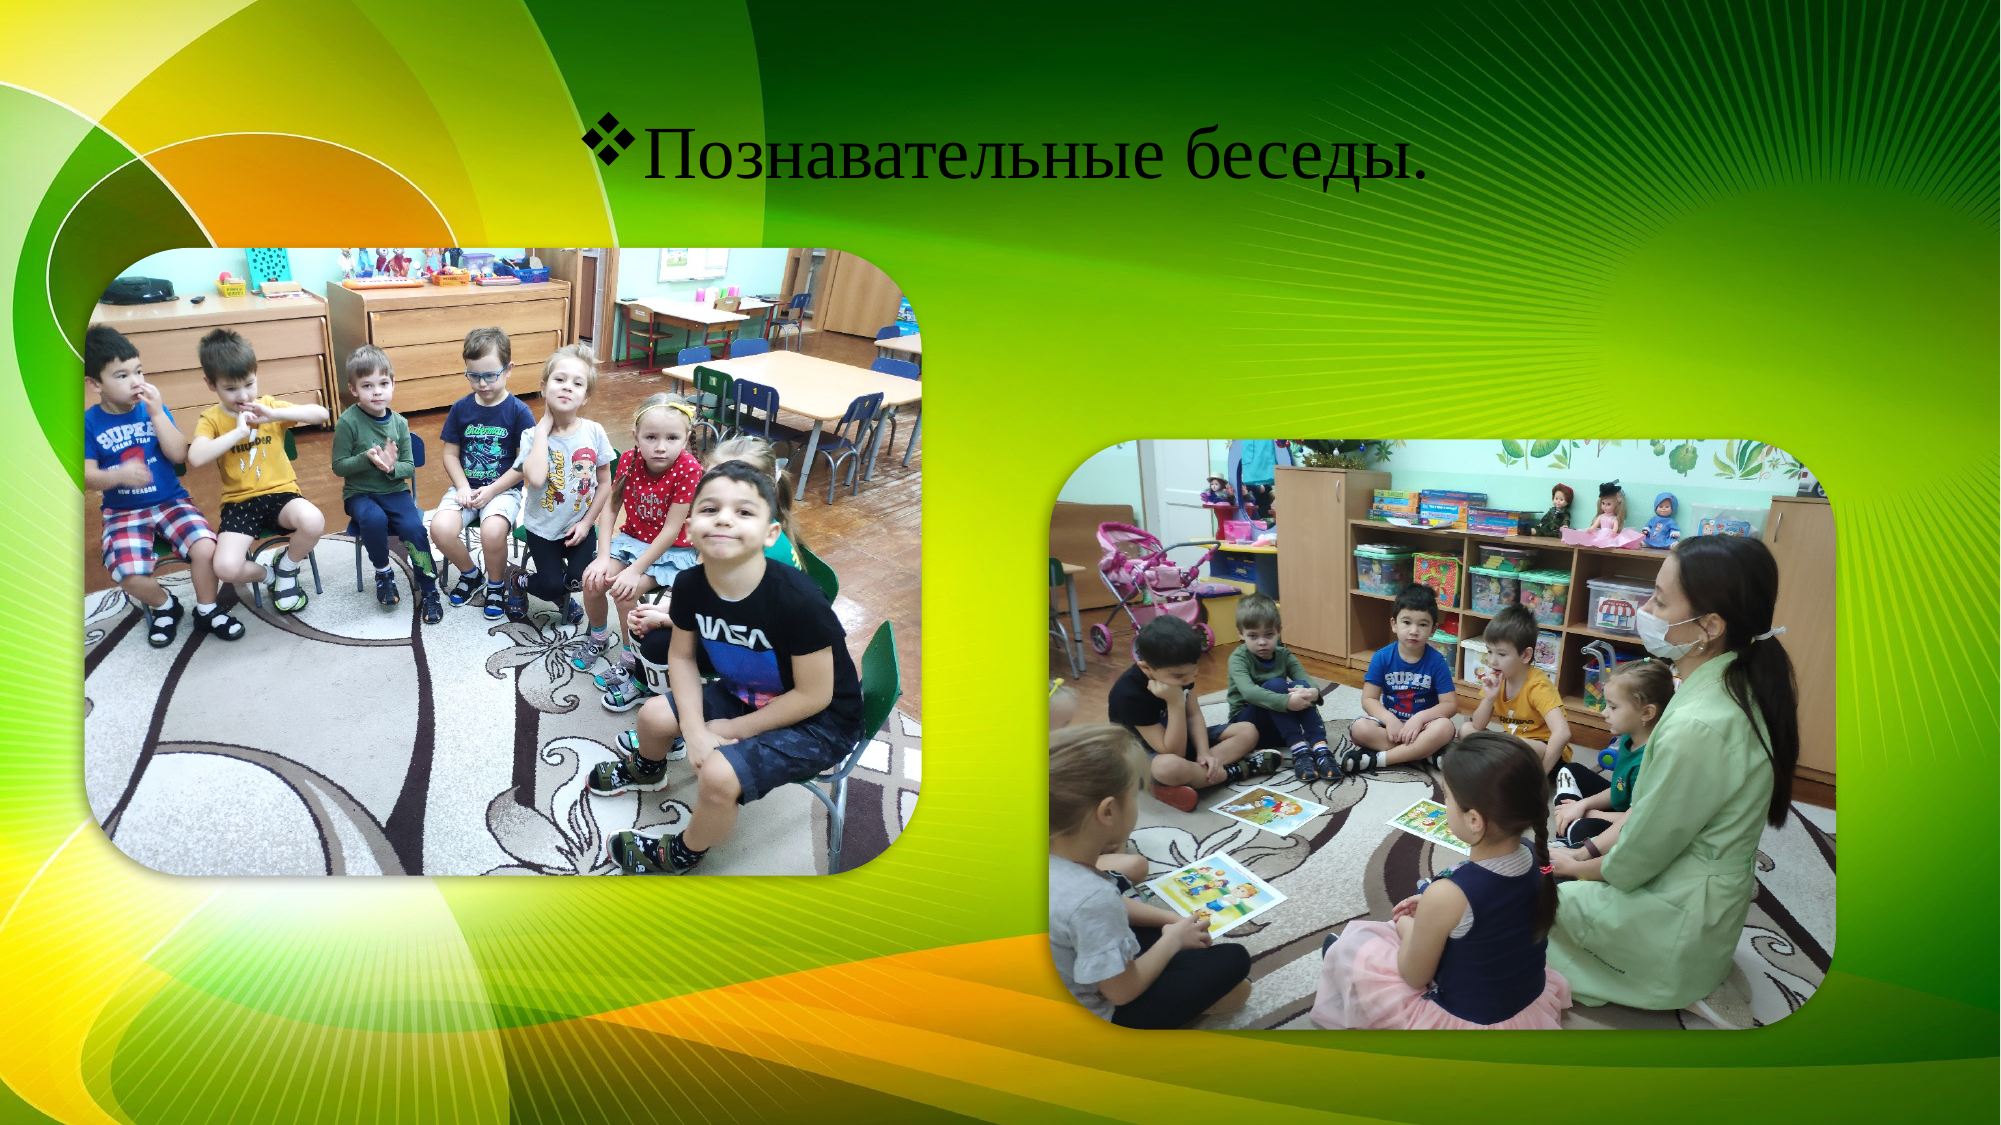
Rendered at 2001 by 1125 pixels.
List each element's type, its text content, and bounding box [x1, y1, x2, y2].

picture [0, 0, 2001, 1125]
text_box Познавательные беседы. [503, 96, 1504, 247]
